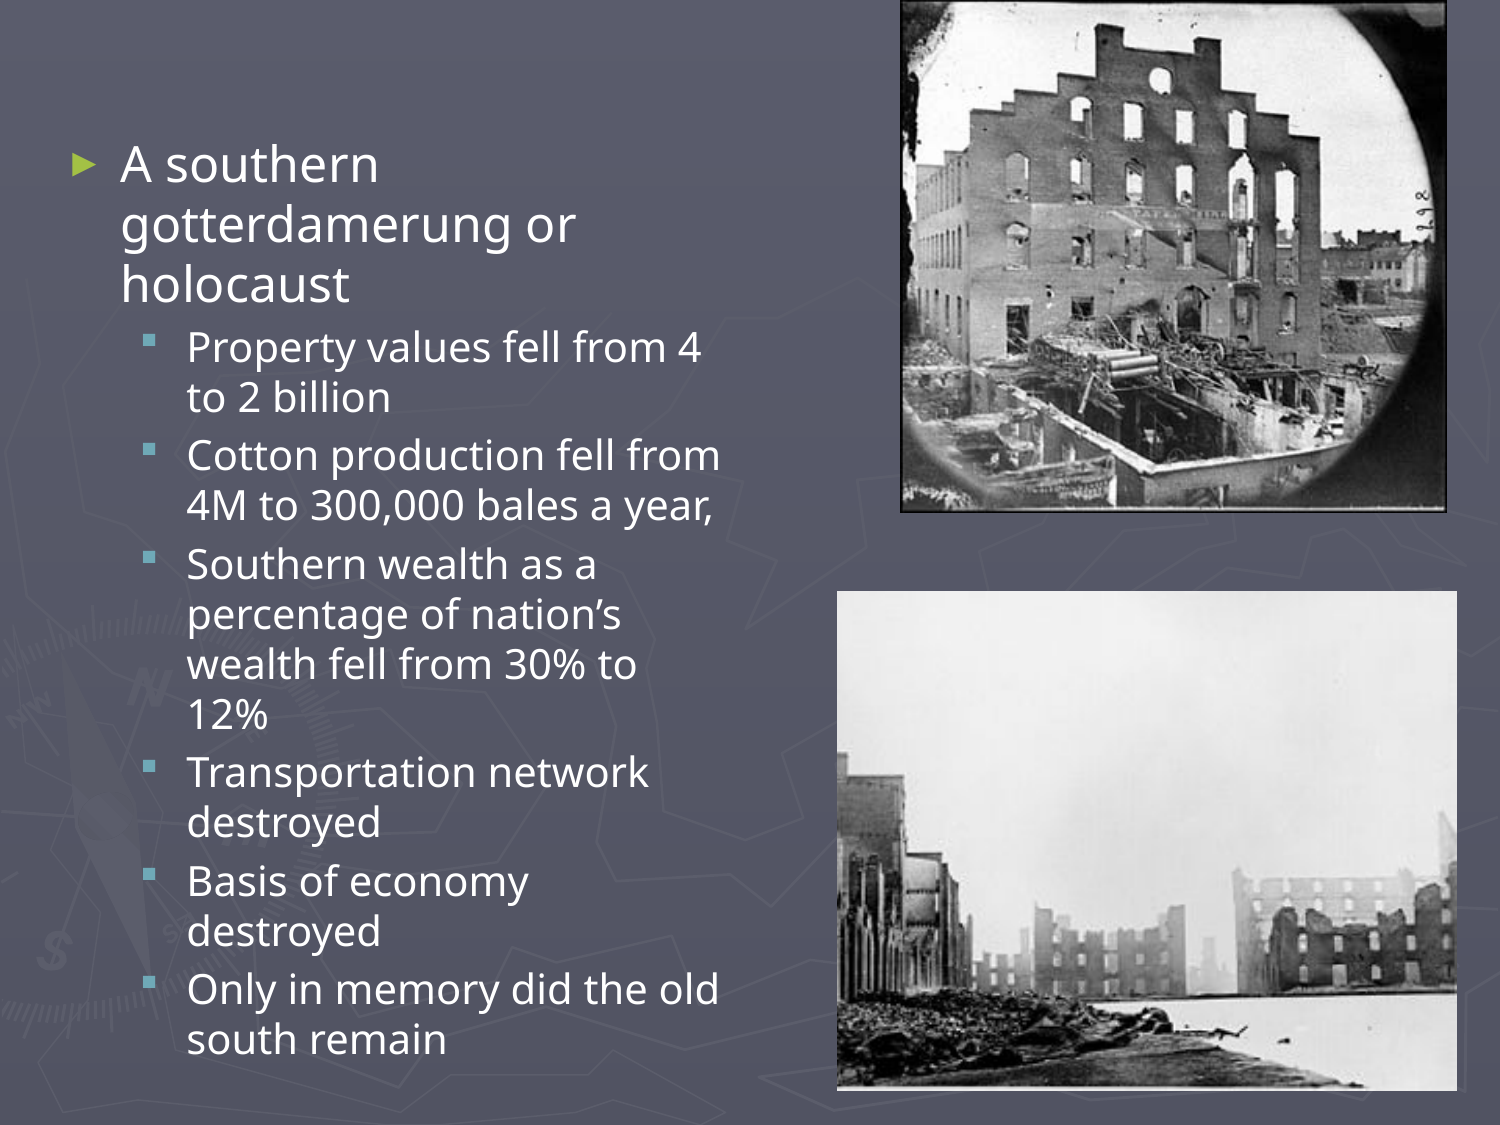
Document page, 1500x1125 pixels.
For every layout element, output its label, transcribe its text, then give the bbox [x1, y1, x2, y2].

picture [837, 591, 1457, 1091]
picture [899, 0, 1447, 513]
list A southern gotterdamerung or holocaust Property values fell from 4 to 2 billion Cotton production fell from 4M to 300,000 bales a year, Southern wealth as a percentage of nation’s wealth fell from 30% to 12% Transportation network destroyed Basis of economy destroyed Only in memory did the old south remain [49, 124, 738, 1001]
